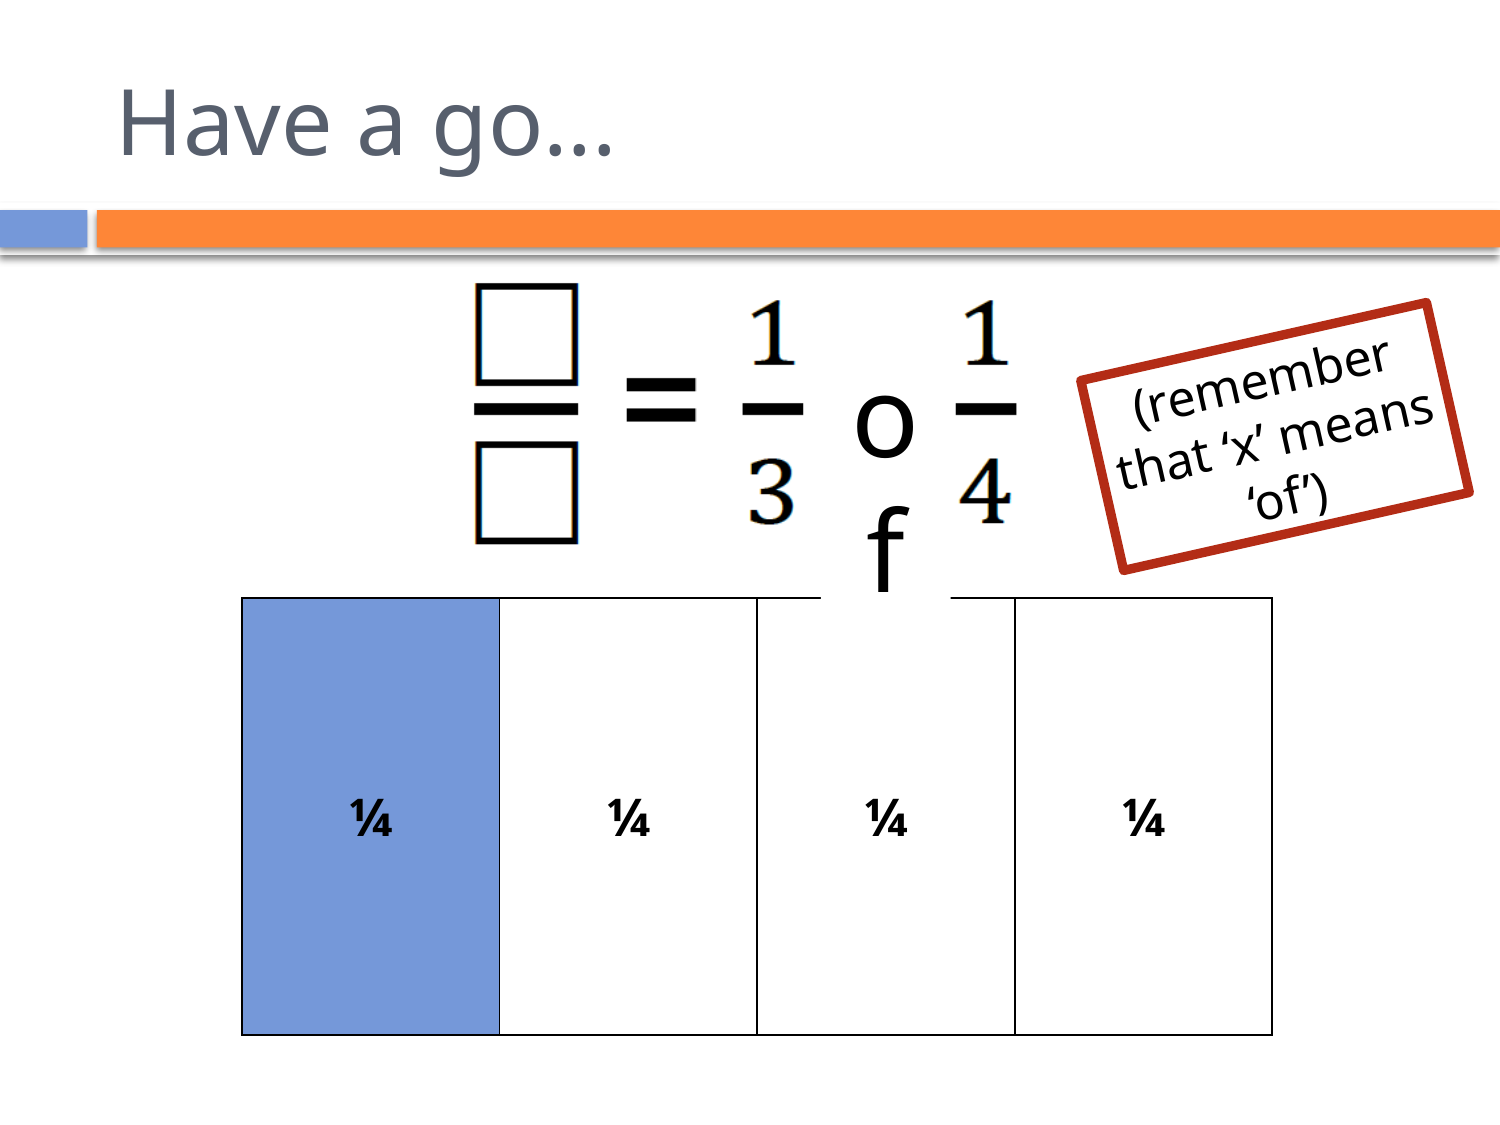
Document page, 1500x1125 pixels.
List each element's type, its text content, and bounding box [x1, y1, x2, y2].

text_box of [820, 561, 951, 623]
table_header ¼ [1016, 599, 1271, 1034]
picture [469, 278, 1031, 551]
text_box (remember that ‘x’ means ‘of’) [1079, 301, 1471, 572]
table_header ¼ [758, 599, 1014, 1034]
table_header ¼ [243, 599, 499, 1034]
title Have a go... [100, 37, 1438, 200]
table_header ¼ [500, 599, 756, 1034]
